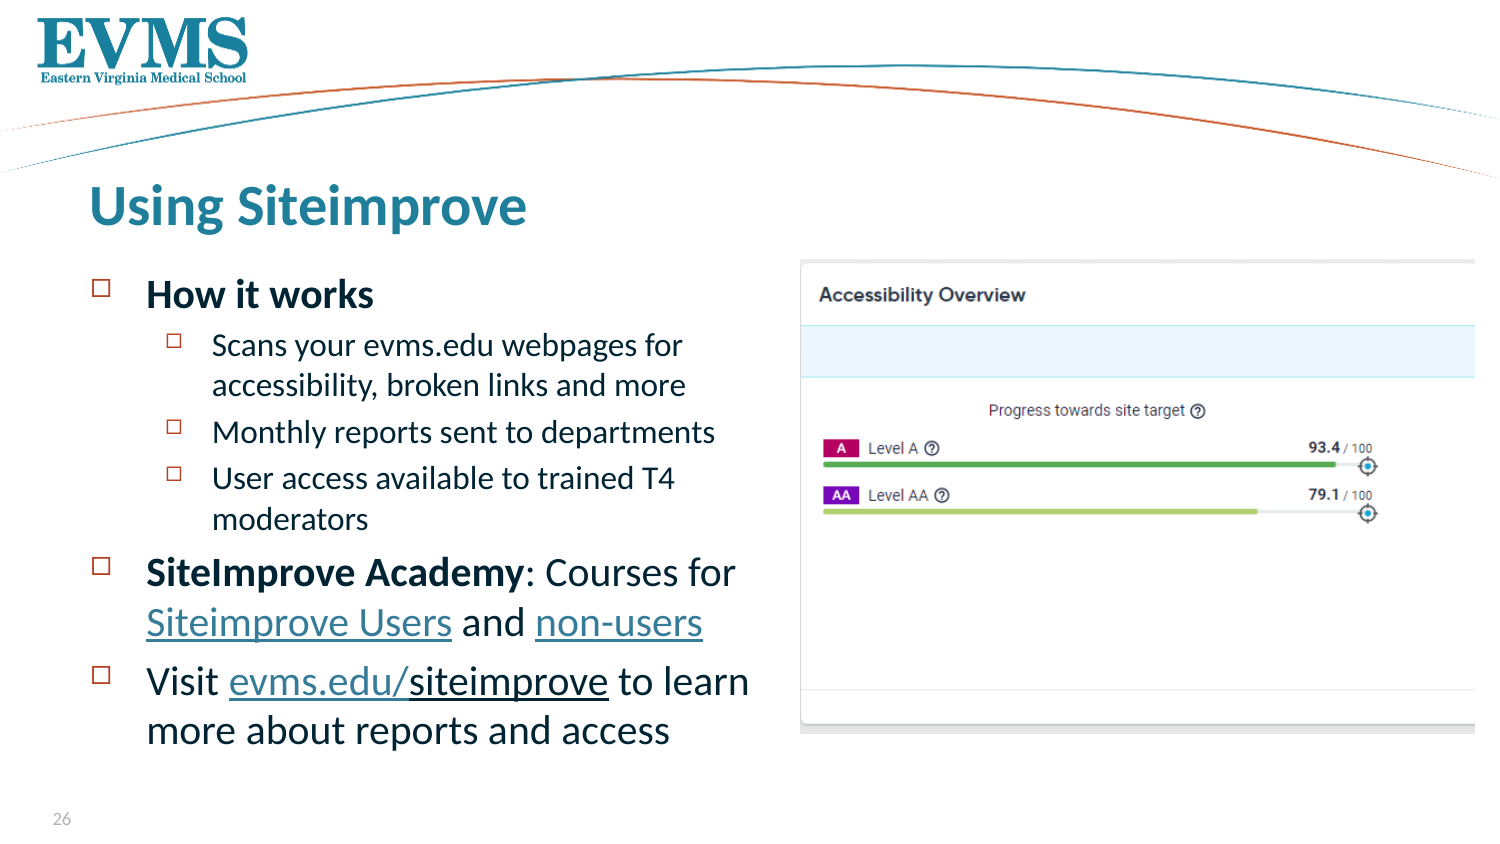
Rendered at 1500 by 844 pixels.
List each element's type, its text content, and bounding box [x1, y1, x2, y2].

list How it works Scans your evms.edu webpages for accessibility, broken links and more Monthly reports sent to departments User access available to trained T4 moderators SiteImprove Academy: Courses for Siteimprove Users and non-users Visit evms.edu/siteimprove to learn more about reports and access [75, 259, 775, 760]
picture [0, 0, 1500, 180]
slide_number 26 [37, 796, 175, 840]
title Using Siteimprove [75, 159, 1425, 260]
picture [799, 259, 1476, 735]
